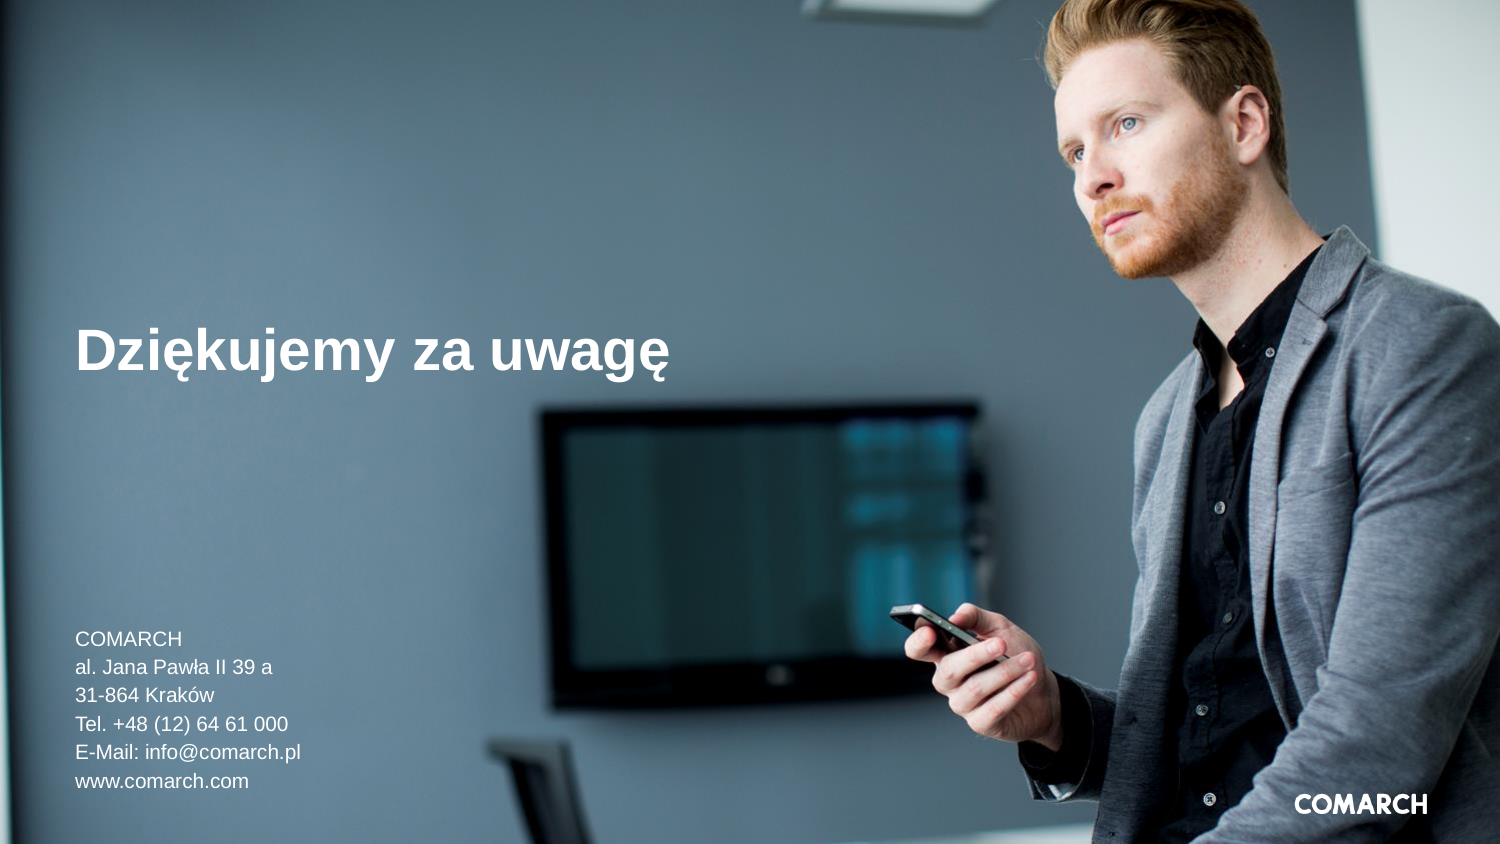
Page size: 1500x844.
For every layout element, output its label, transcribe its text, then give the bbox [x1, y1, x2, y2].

subtitle COMARCH al. Jana Pawła II 39 a 31-864 Kraków Tel. +48 (12) 64 61 000 E-Mail: info@comarch.pl www.comarch.com [75, 625, 546, 824]
picture [0, 0, 1500, 844]
title Dziękujemy za uwagę [75, 262, 1427, 390]
